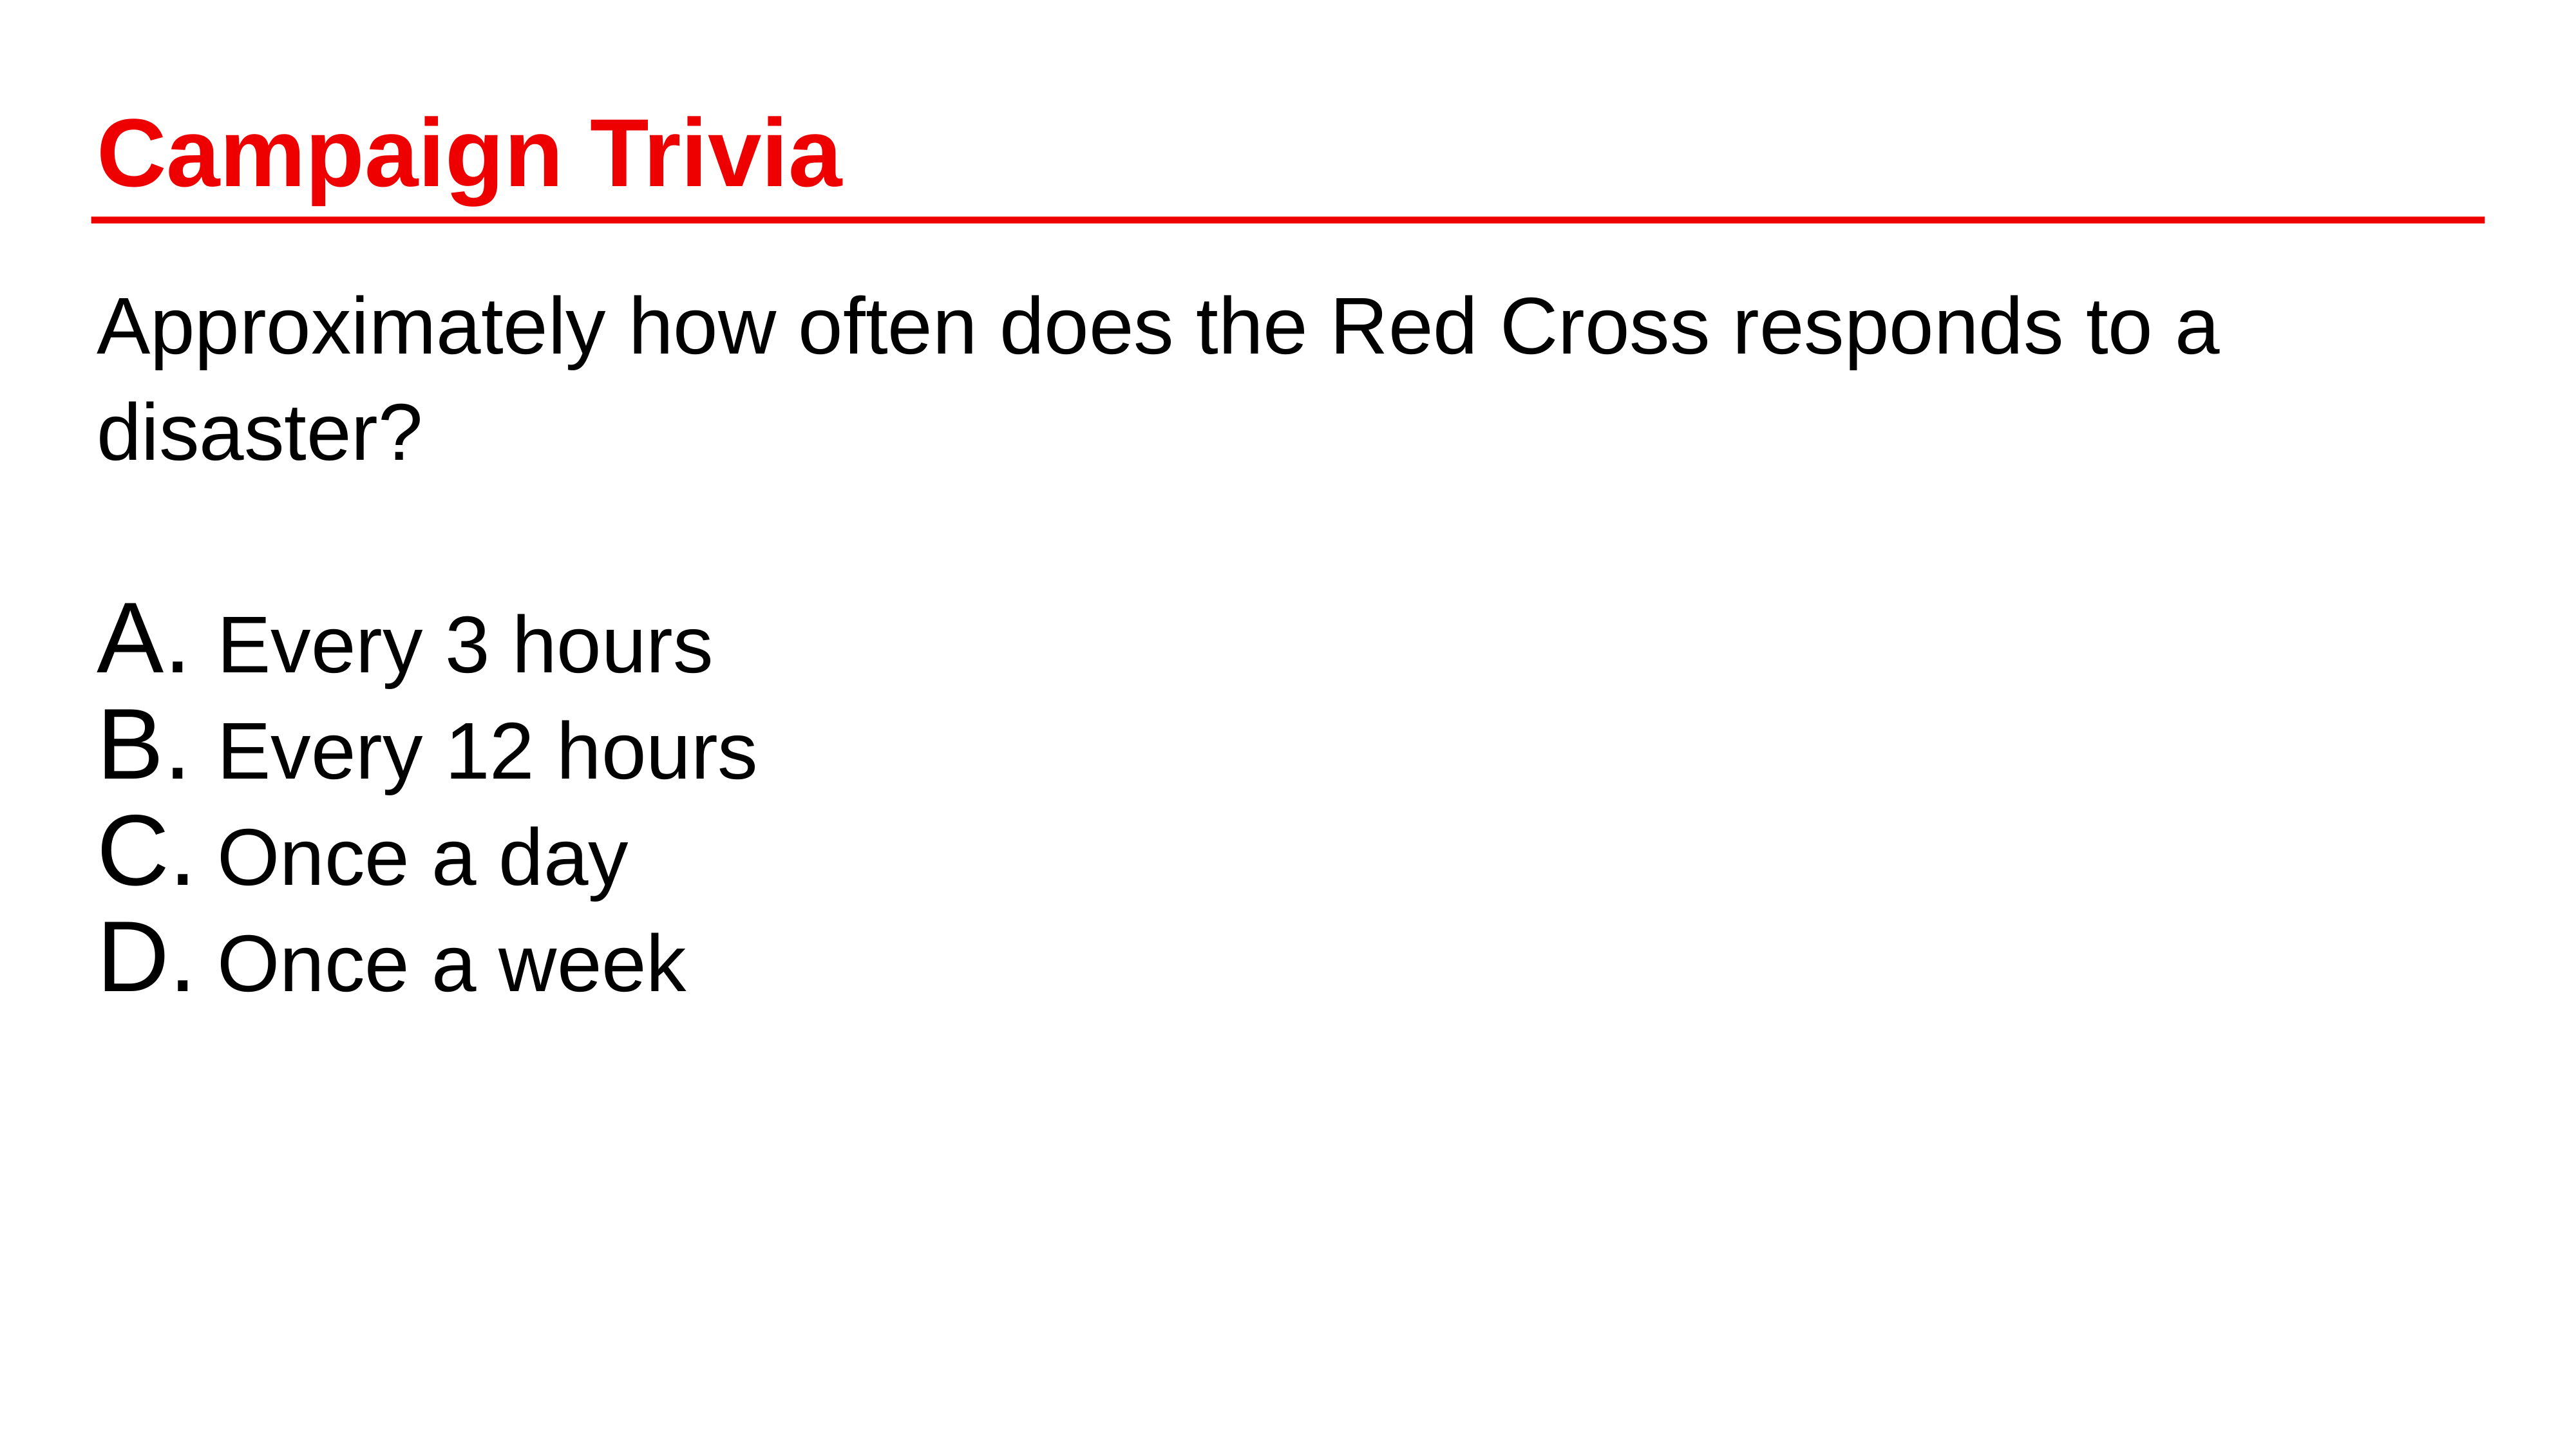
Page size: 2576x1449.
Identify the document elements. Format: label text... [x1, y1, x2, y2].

title Campaign Trivia [91, 84, 2292, 220]
subtitle Approximately how often does the Red Cross responds to a disaster? Every 3 hours Every 12 hours Once a day Once a week [91, 258, 2485, 1355]
title Campaign Trivia [91, 220, 2292, 226]
